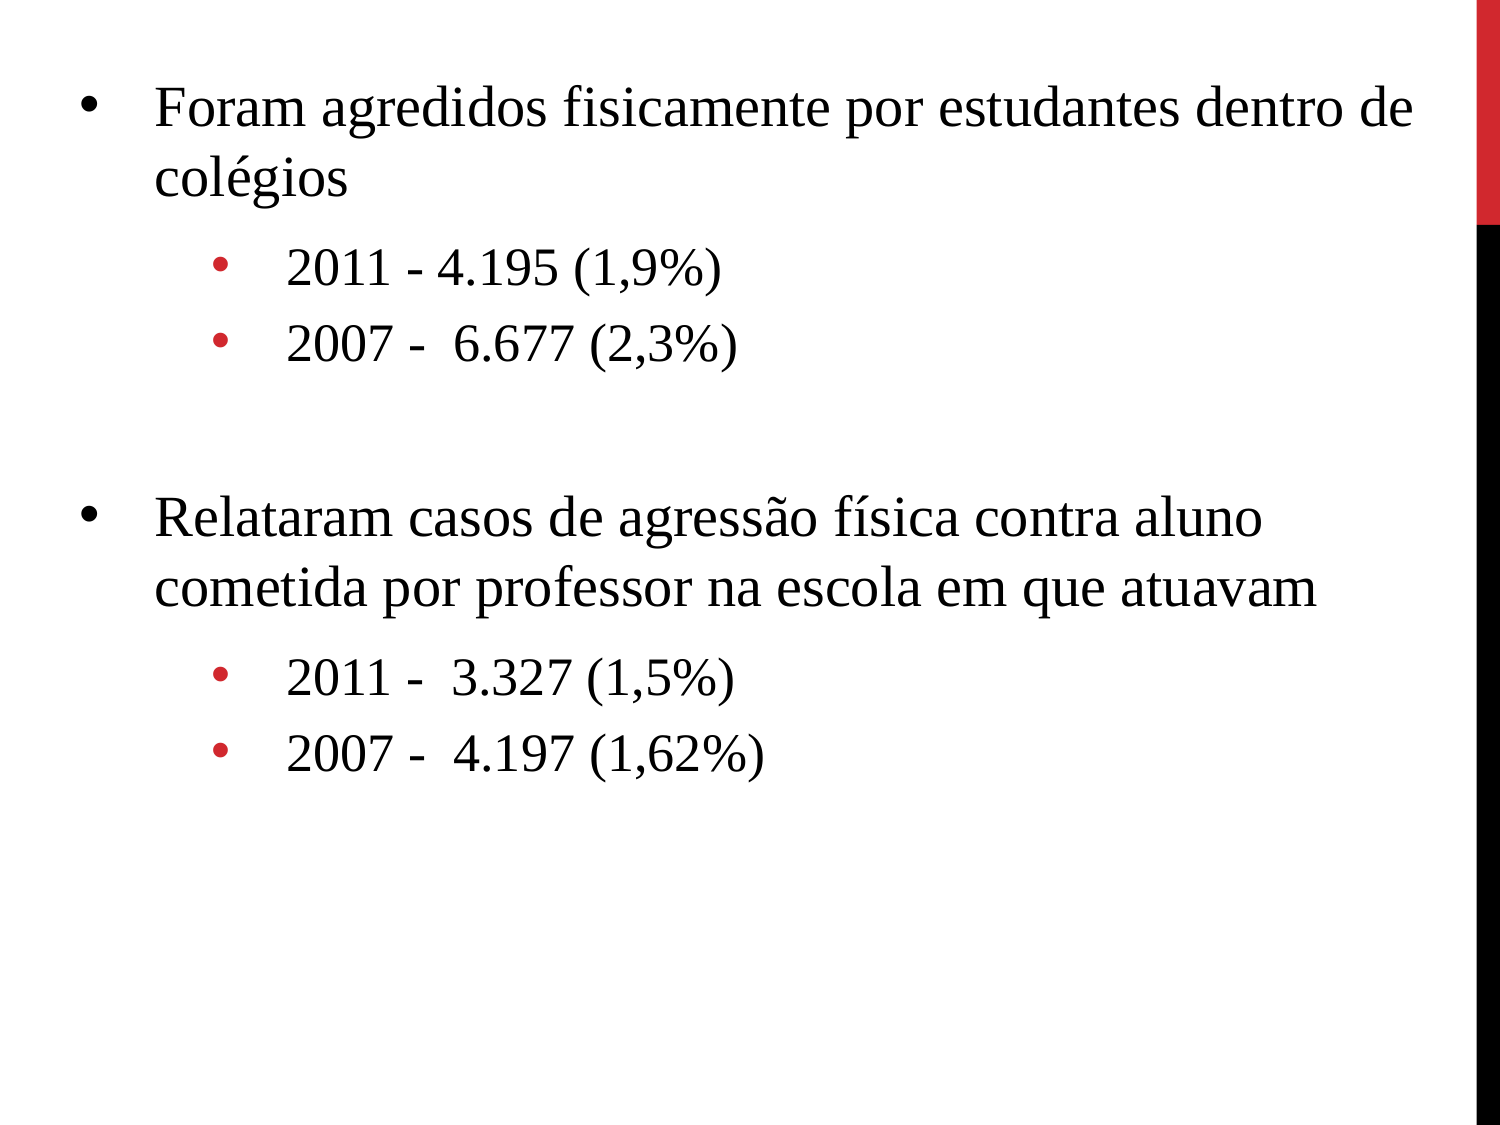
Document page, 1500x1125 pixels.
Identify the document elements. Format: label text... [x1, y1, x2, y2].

list Foram agredidos fisicamente por estudantes dentro de colégios 2011 - 4.195 (1,9%) 2007 - 6.677 (2,3%) Relataram casos de agressão física contra aluno cometida por professor na escola em que atuavam 2011 - 3.327 (1,5%) 2007 - 4.197 (1,62%) [64, 60, 1436, 1035]
